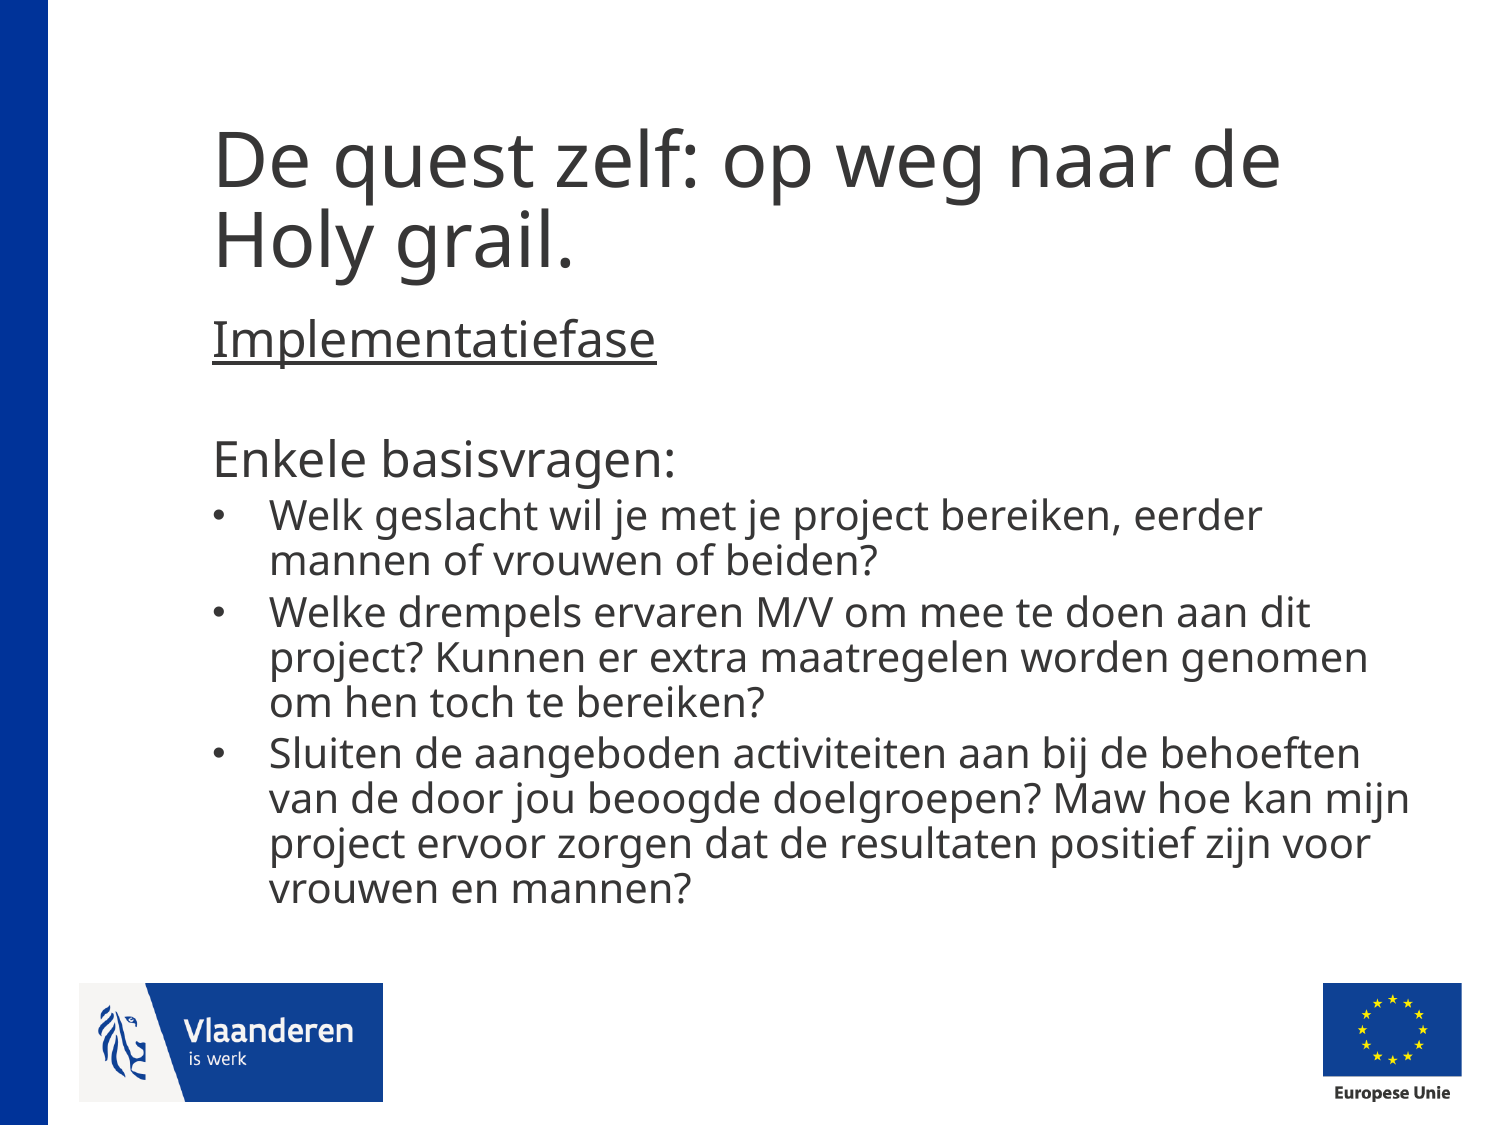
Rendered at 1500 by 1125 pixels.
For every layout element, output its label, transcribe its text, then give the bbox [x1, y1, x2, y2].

title De quest zelf: op weg naar de Holy grail. [212, 124, 1430, 271]
list Implementatiefase Enkele basisvragen: Welk geslacht wil je met je project bereiken, eerder mannen of vrouwen of beiden? Welke drempels ervaren M/V om mee te doen aan dit project? Kunnen er extra maatregelen worden genomen om hen toch te bereiken? Sluiten de aangeboden activiteiten aan bij de behoeften van de door jou beoogde doelgroepen? Maw hoe kan mijn project ervoor zorgen dat de resultaten positief zijn voor vrouwen en mannen? [212, 314, 1430, 917]
picture [1323, 983, 1462, 1102]
picture [79, 983, 383, 1102]
